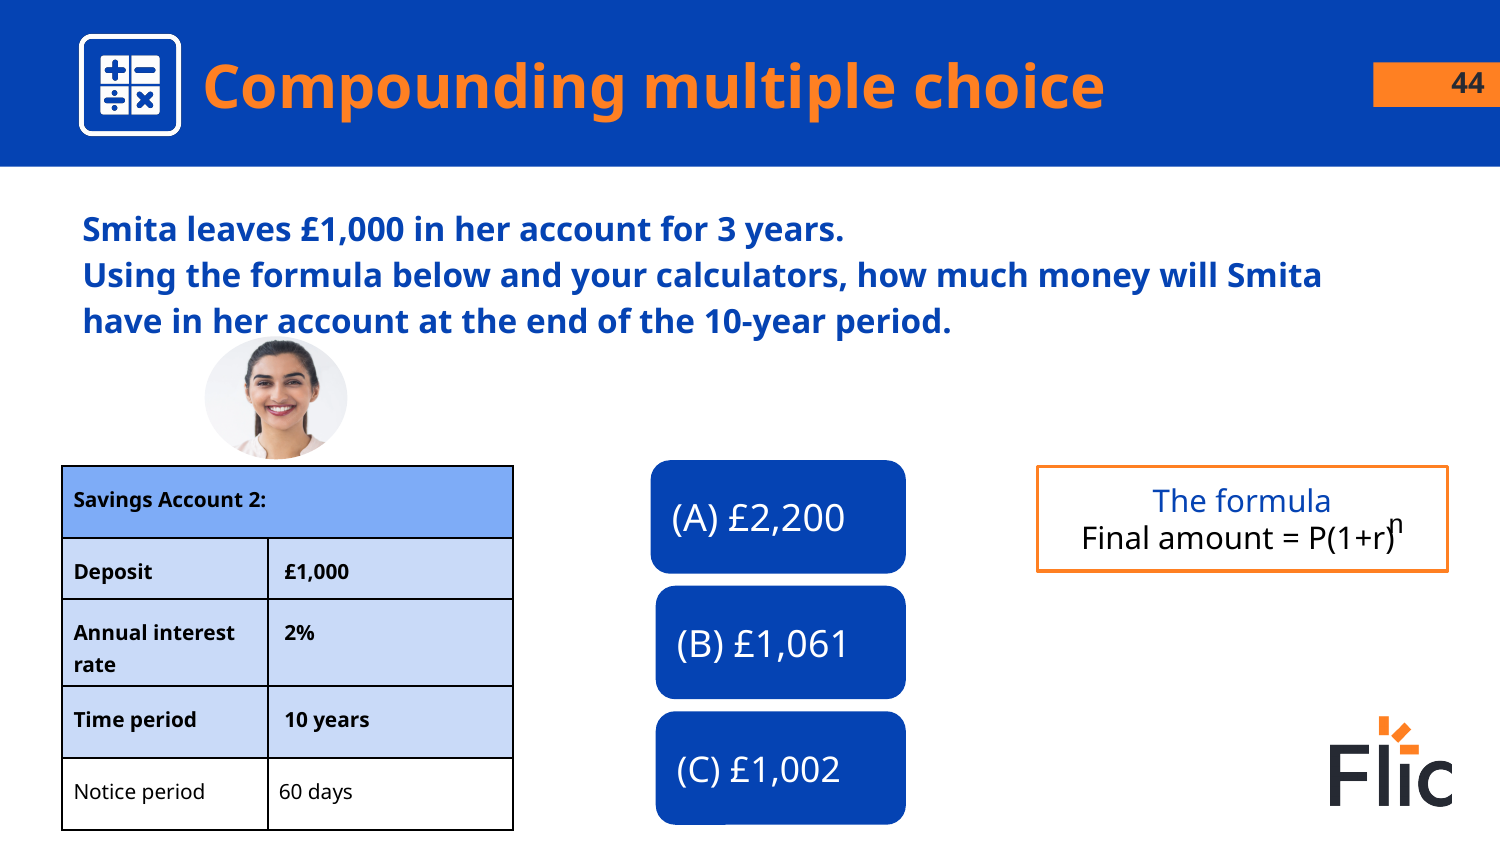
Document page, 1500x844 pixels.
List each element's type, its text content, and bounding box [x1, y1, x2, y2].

text_box Smita leaves £1,000 in her account for 3 years. Using the formula below and your calculators, how much money will Smita have in her account at the end of the 10-year period. [50, 187, 1410, 448]
table_cell Deposit [63, 539, 267, 598]
text_box (B) £1,061 [656, 586, 906, 699]
table_cell 2% [269, 600, 512, 685]
table_header Savings Account 2: [63, 467, 512, 537]
text_box (C) £1,002 [656, 712, 906, 824]
table_cell 60 days [269, 759, 512, 829]
table_cell £1,000 [269, 539, 512, 598]
table_cell Annual interest rate [63, 600, 267, 685]
picture [73, 27, 188, 142]
text_box (A) £2,200 [651, 460, 906, 573]
slide_number 44 [1456, 49, 1500, 115]
picture [1330, 716, 1452, 807]
table_cell Notice period [63, 759, 267, 829]
title Compounding multiple choice [192, 41, 1456, 127]
table_cell Time period [63, 687, 267, 757]
picture [204, 336, 348, 460]
table_cell 10 years [269, 687, 512, 757]
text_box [1037, 465, 1448, 573]
